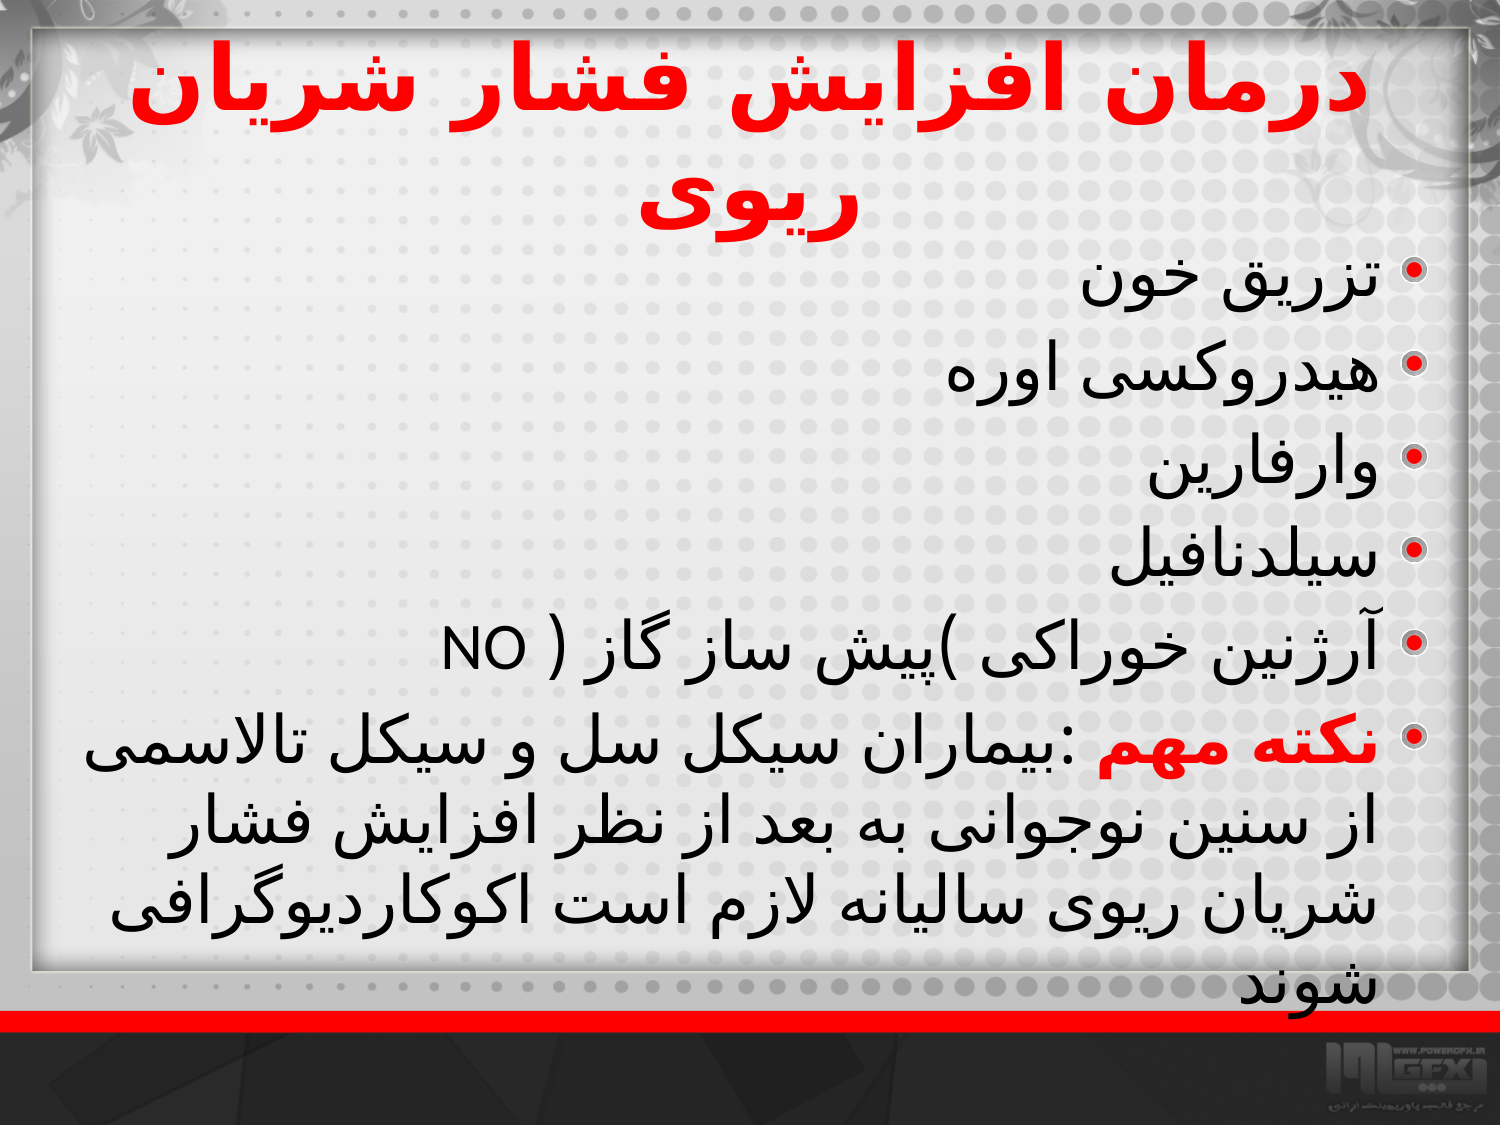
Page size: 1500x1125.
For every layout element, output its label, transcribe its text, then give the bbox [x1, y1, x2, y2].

title درمان افزایش فشار شریان ریوی [46, 46, 1454, 211]
list تزریق خون هیدروکسی اوره وارفارین سیلدنافیل آرژنین خوراکی )پیش ساز گاز ( NO نکته مهم :بیماران سیکل سل و سیکل تالاسمی از سنین نوجوانی به بعد از نظر افزایش فشار شریان ریوی سالیانه لازم است اکوکاردیوگرافی شوند [46, 222, 1454, 961]
picture [0, 0, 1500, 1125]
